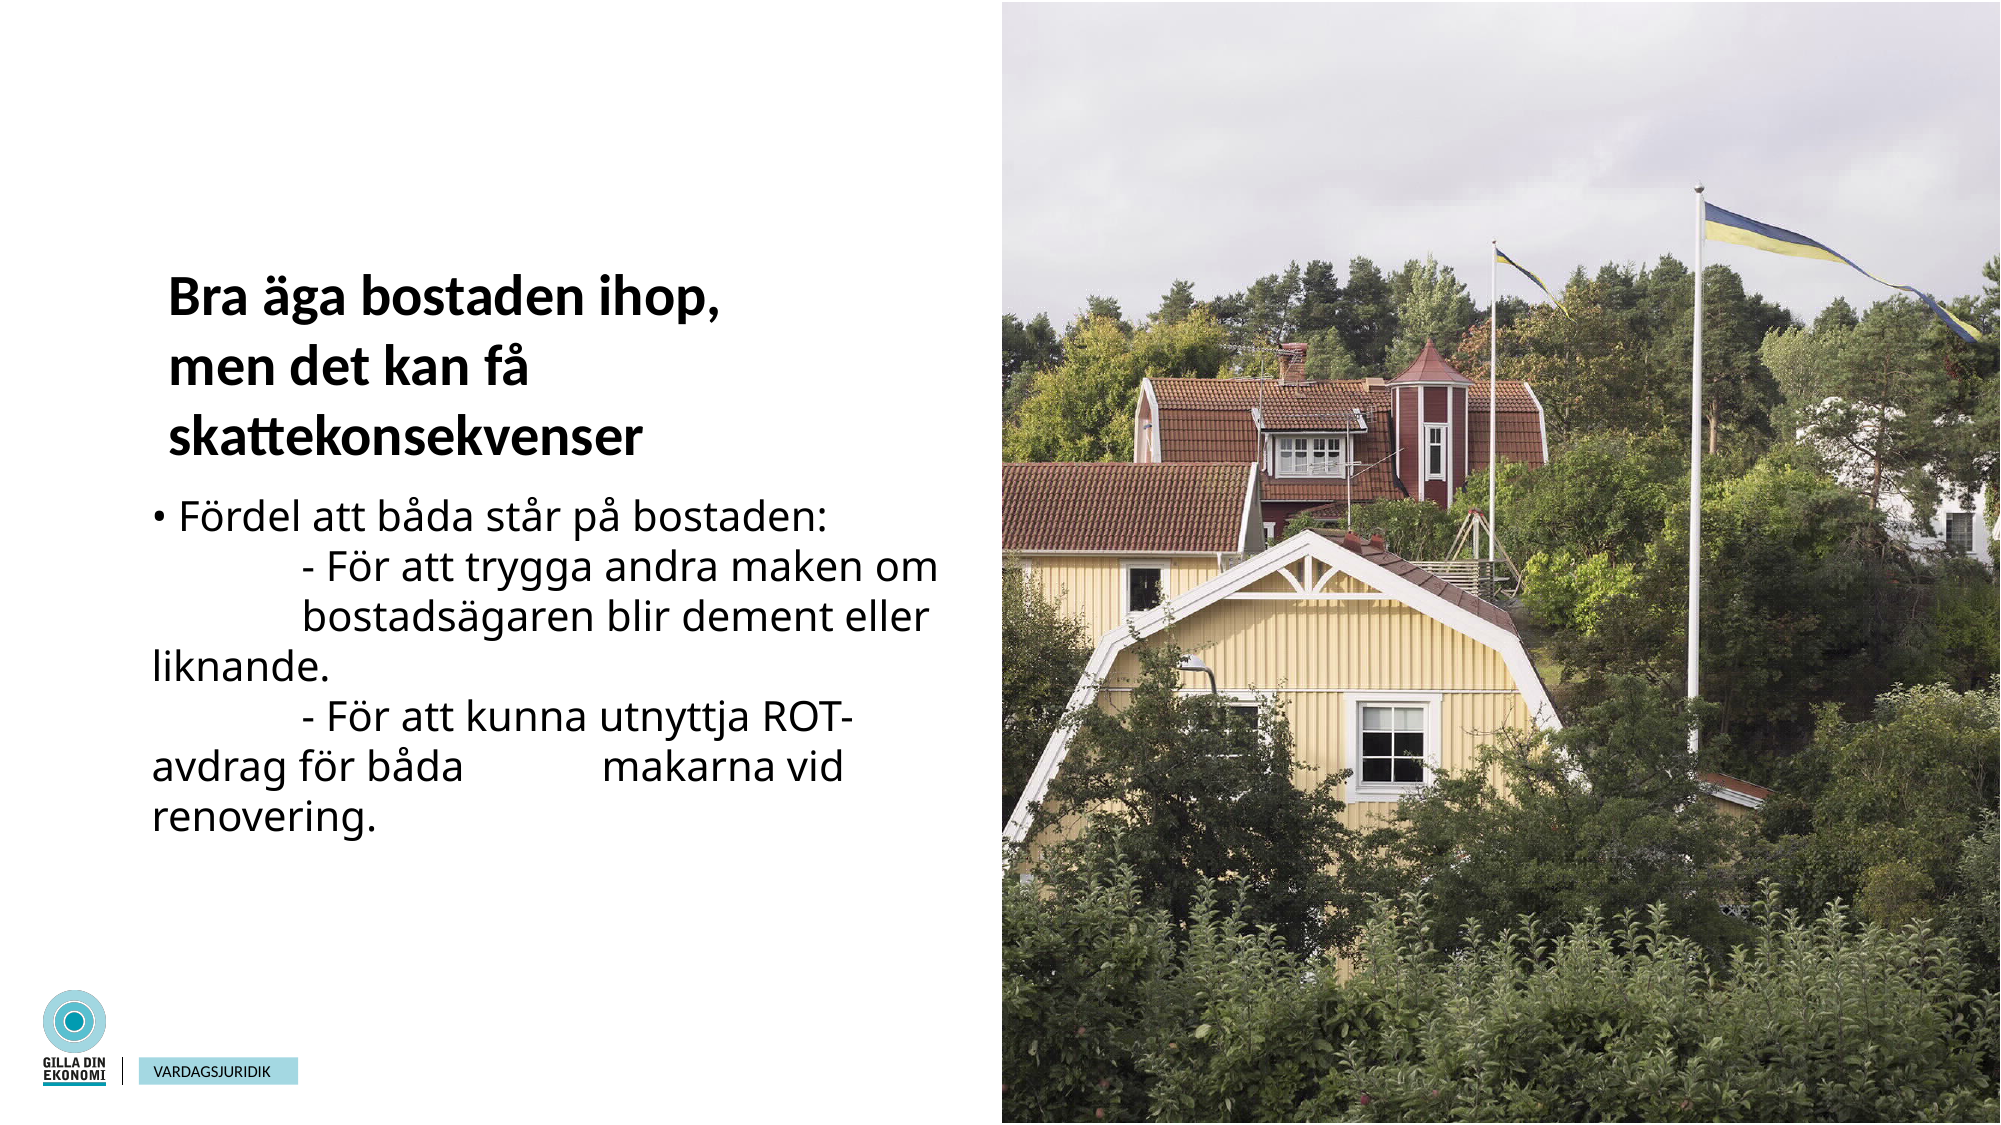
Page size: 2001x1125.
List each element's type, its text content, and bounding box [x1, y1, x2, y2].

picture [43, 990, 106, 1086]
text_box Bra äga bostaden ihop, men det kan få skattekonsekvenser [153, 249, 853, 336]
text_box • Fördel att båda står på bostaden: - För att trygga andra maken om bostadsägaren blir dement eller liknande. - För att kunna utnyttja ROT-avdrag för båda makarna vid renovering. [136, 482, 956, 847]
picture [1002, 2, 2000, 1123]
text_box VARDAGSJURIDIK [138, 1057, 299, 1085]
